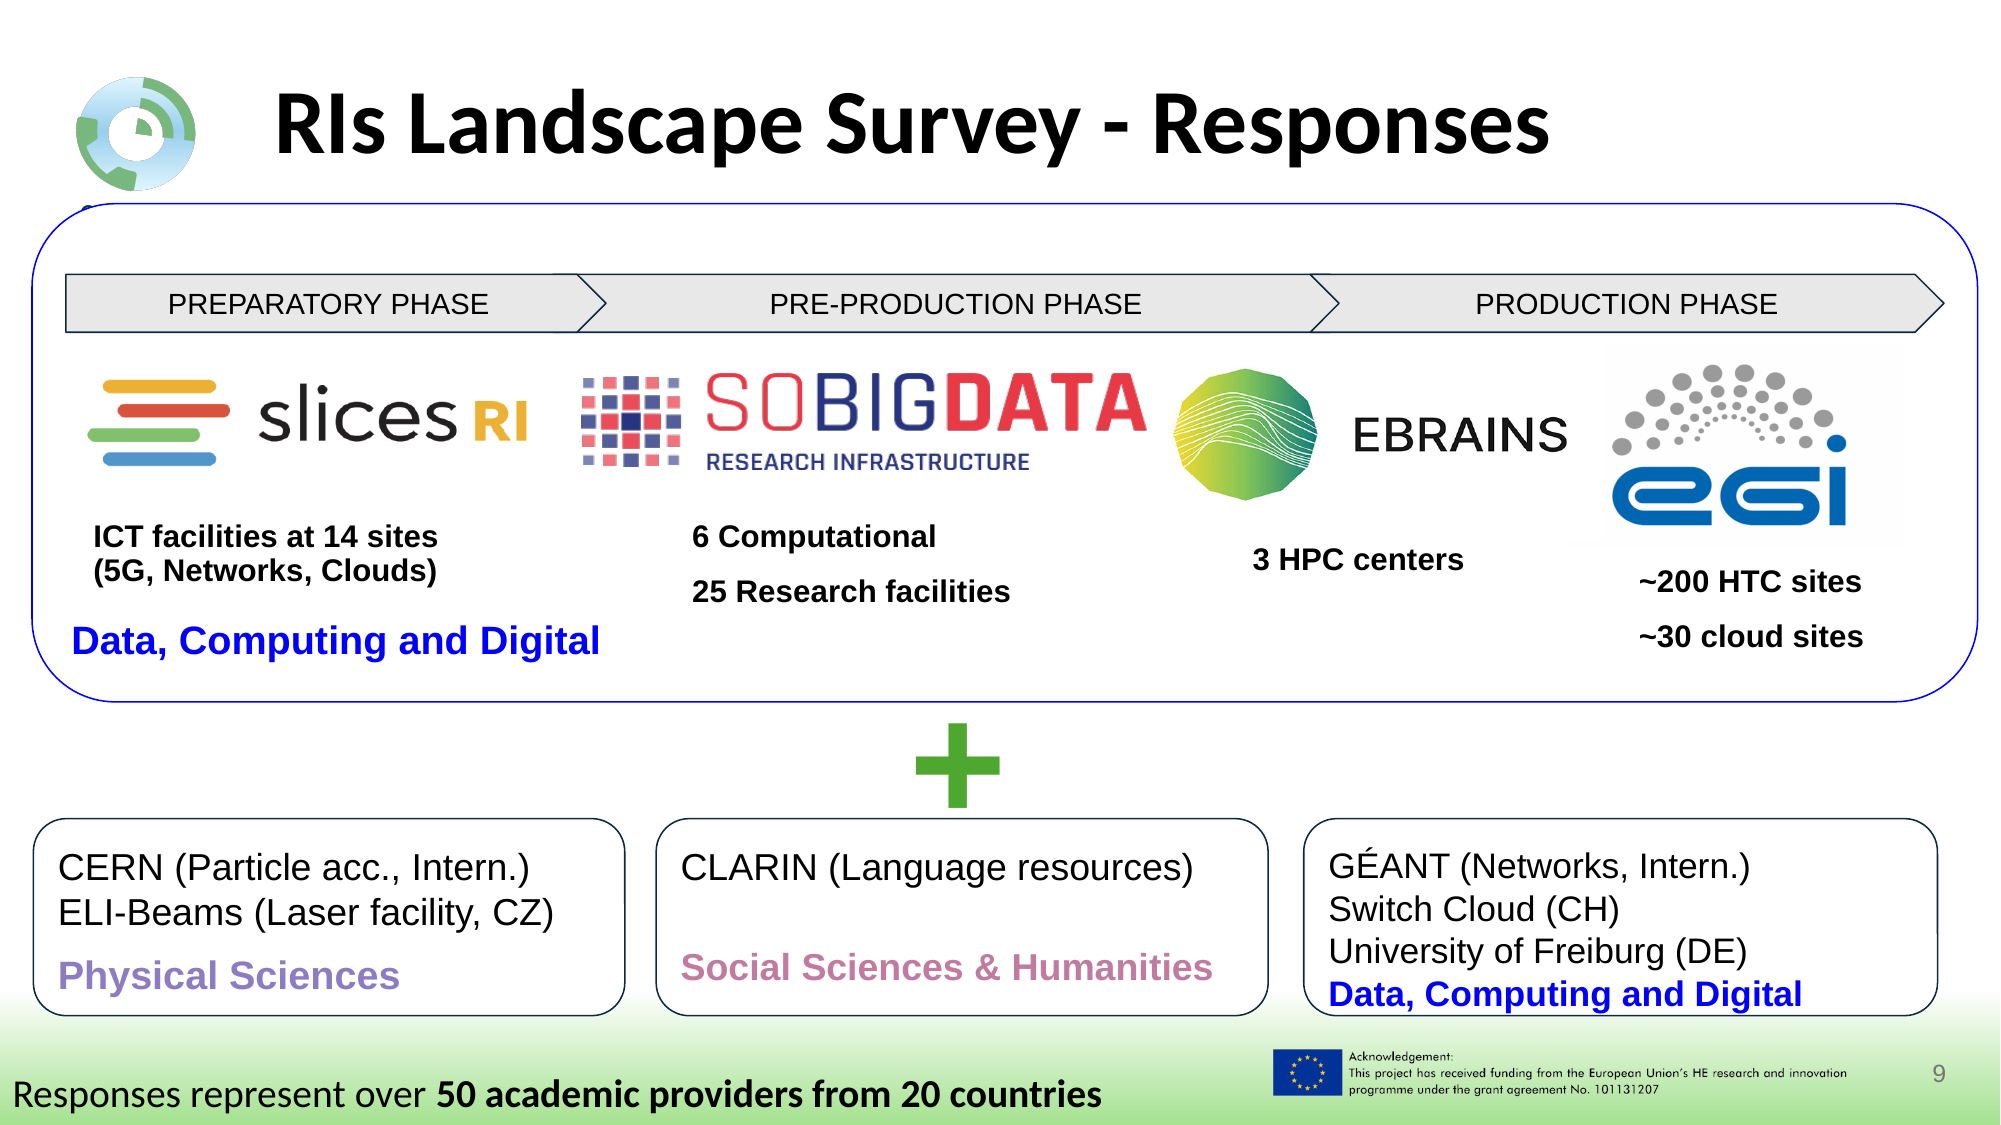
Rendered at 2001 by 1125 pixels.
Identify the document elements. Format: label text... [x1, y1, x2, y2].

text_box PREPARATORY PHASE [65, 274, 607, 333]
text_box GÉANT (Networks, Intern.) Switch Cloud (CH) University of Freiburg (DE) Data, Computing and Digital [1303, 818, 1938, 1016]
title RIs Landscape Survey - Responses [259, 22, 1962, 225]
picture [78, 362, 535, 477]
picture [0, 59, 259, 245]
text_box ~200 HTC sites ~30 cloud sites [1623, 550, 1962, 669]
text_box 6 Computational 25 Research facilities [677, 505, 1168, 624]
text_box PRE-PRODUCTION PHASE [578, 274, 1338, 333]
text_box Responses represent over 50 academic providers from 20 countries [0, 1045, 1902, 1125]
text_box Data, Computing and Digital [32, 203, 1978, 702]
text_box PRODUCTION PHASE [1310, 274, 1944, 333]
text_box ICT facilities at 14 sites (5G, Networks, Clouds) [78, 505, 569, 604]
text_box + [894, 640, 1037, 791]
slide_number ‹#› [1874, 1042, 1962, 1103]
text_box 3 HPC centers [1237, 548, 1576, 592]
text_box CLARIN (Language resources) Social Sciences & Humanities [656, 818, 1269, 1016]
text_box CERN (Particle acc., Intern.) ELI-Beams (Laser facility, CZ) Physical Sciences [33, 818, 625, 1016]
picture [580, 336, 1905, 549]
